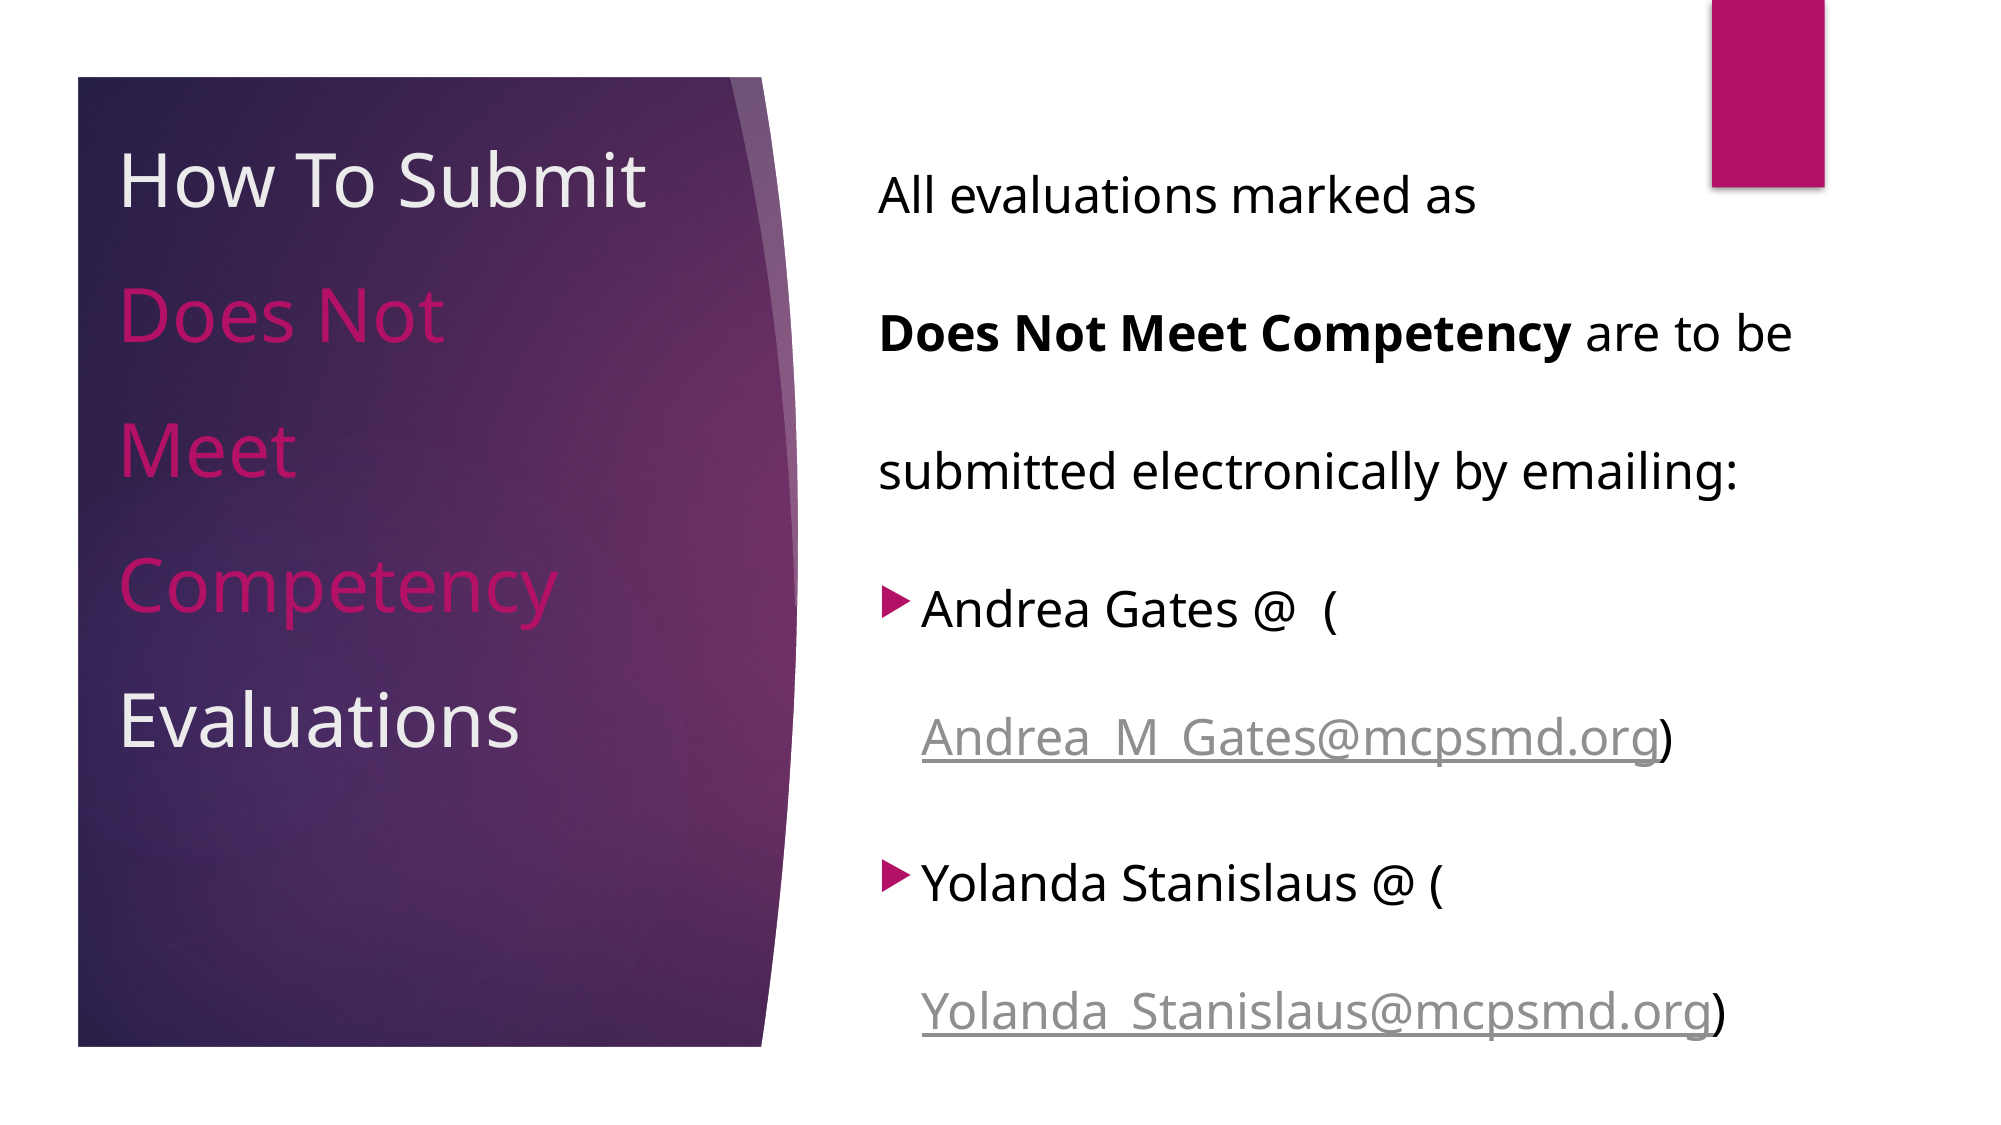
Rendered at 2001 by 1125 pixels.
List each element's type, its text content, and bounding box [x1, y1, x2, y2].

title How To Submit Does Not Meet Competency Evaluations [102, 92, 733, 770]
text_box All evaluations marked as Does Not Meet Competency are to be submitted electronically by emailing: Andrea Gates @ (Andrea_M_Gates@mcpsmd.org) Yolanda Stanislaus @ (Yolanda_Stanislaus@mcpsmd.org) [863, 92, 2000, 1060]
